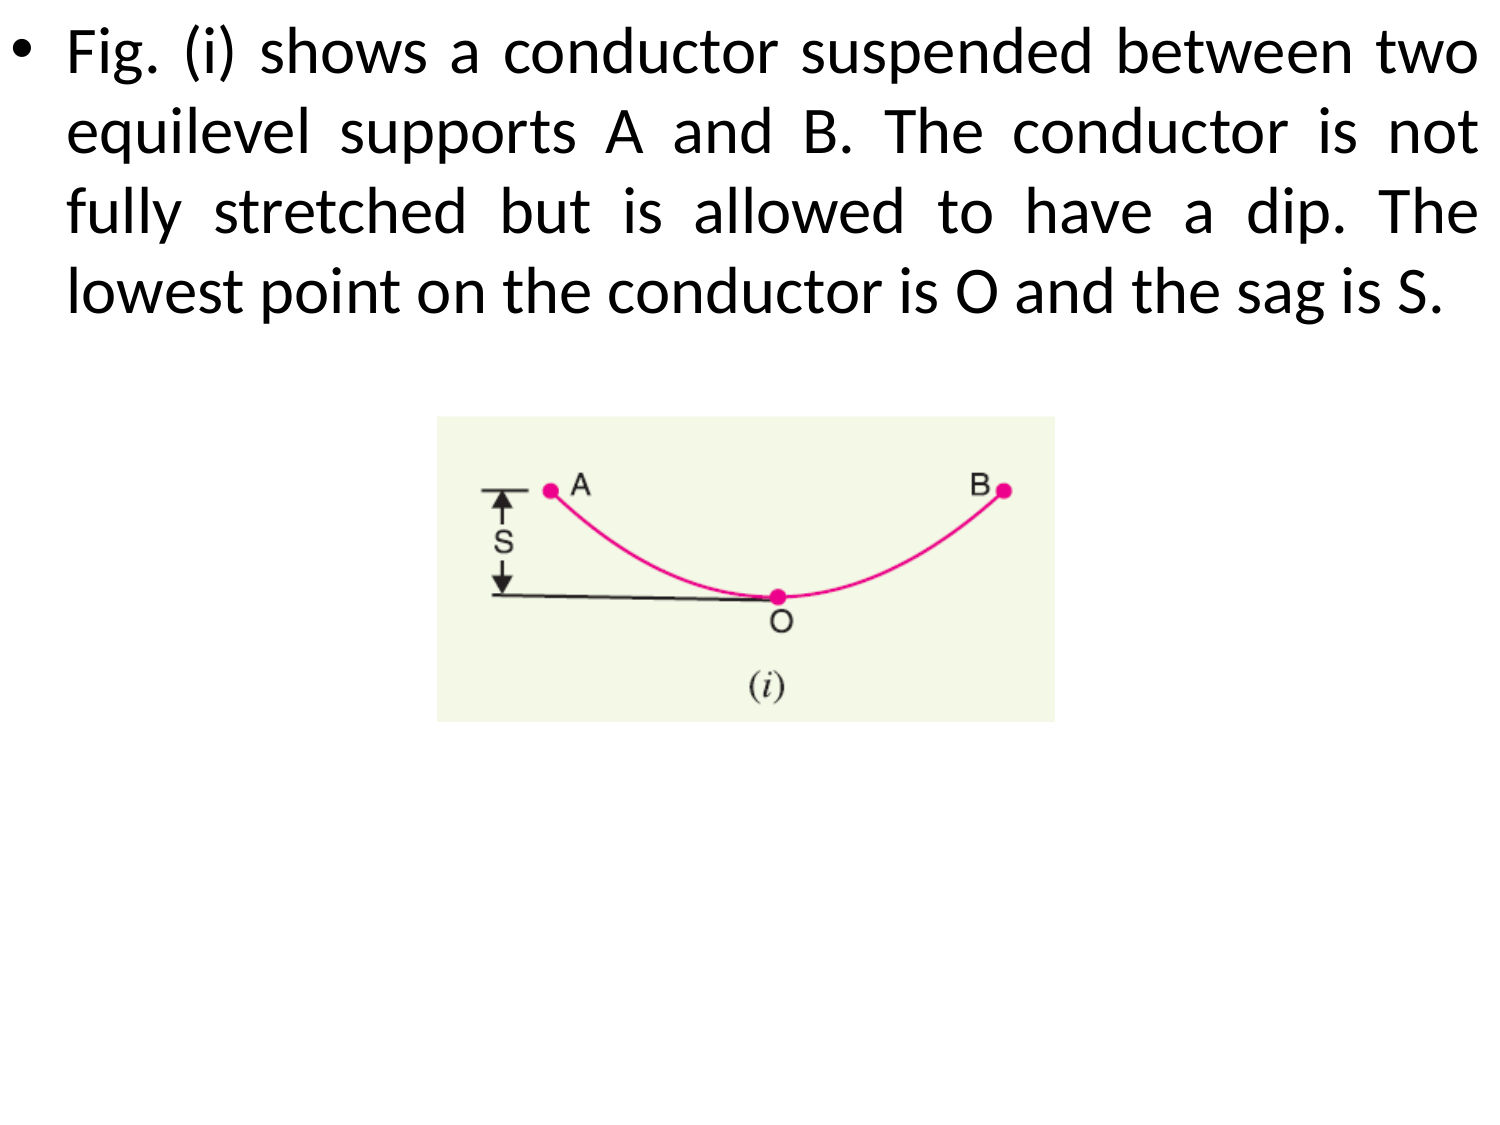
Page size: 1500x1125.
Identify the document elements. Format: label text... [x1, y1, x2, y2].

text_box Fig. (i) shows a conductor suspended between two equilevel supports A and B. The conductor is not fully stretched but is allowed to have a dip. The lowest point on the conductor is O and the sag is S. [0, 0, 1496, 335]
picture [436, 412, 1055, 723]
